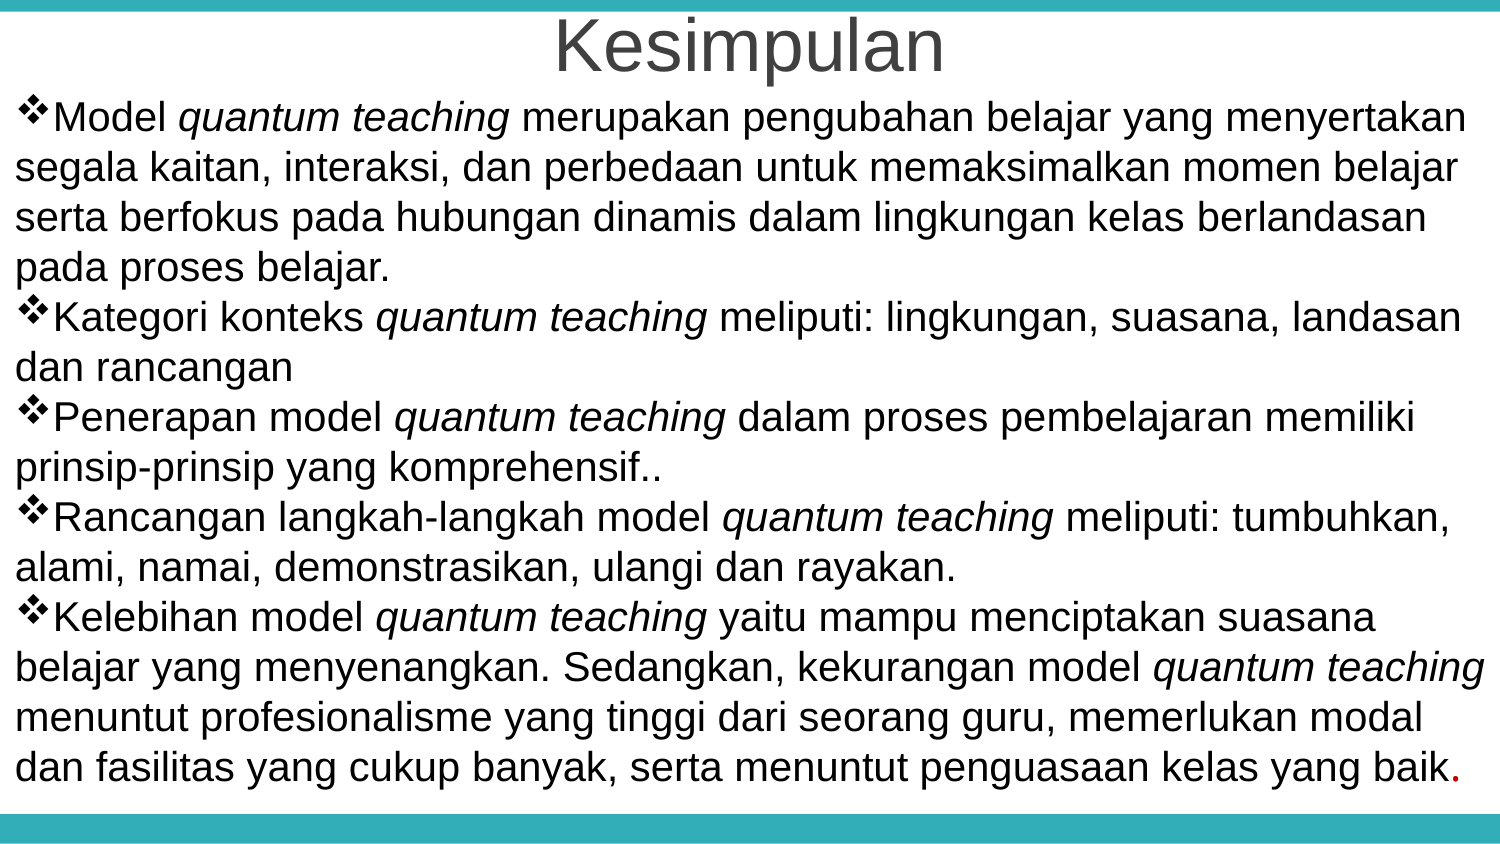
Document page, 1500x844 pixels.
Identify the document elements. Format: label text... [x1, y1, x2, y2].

list Kesimpulan [0, 0, 1500, 81]
text_box Model quantum teaching merupakan pengubahan belajar yang menyertakan segala kaitan, interaksi, dan perbedaan untuk memaksimalkan momen belajar serta berfokus pada hubungan dinamis dalam lingkungan kelas berlandasan pada proses belajar. Kategori konteks quantum teaching meliputi: lingkungan, suasana, landasan dan rancangan Penerapan model quantum teaching dalam proses pembelajaran memiliki prinsip-prinsip yang komprehensif.. Rancangan langkah-langkah model quantum teaching meliputi: tumbuhkan, alami, namai, demonstrasikan, ulangi dan rayakan. Kelebihan model quantum teaching yaitu mampu menciptakan suasana belajar yang menyenangkan. Sedangkan, kekurangan model quantum teaching menuntut profesionalisme yang tinggi dari seorang guru, memerlukan modal dan fasilitas yang cukup banyak, serta menuntut penguasaan kelas yang baik. [0, 81, 1500, 797]
